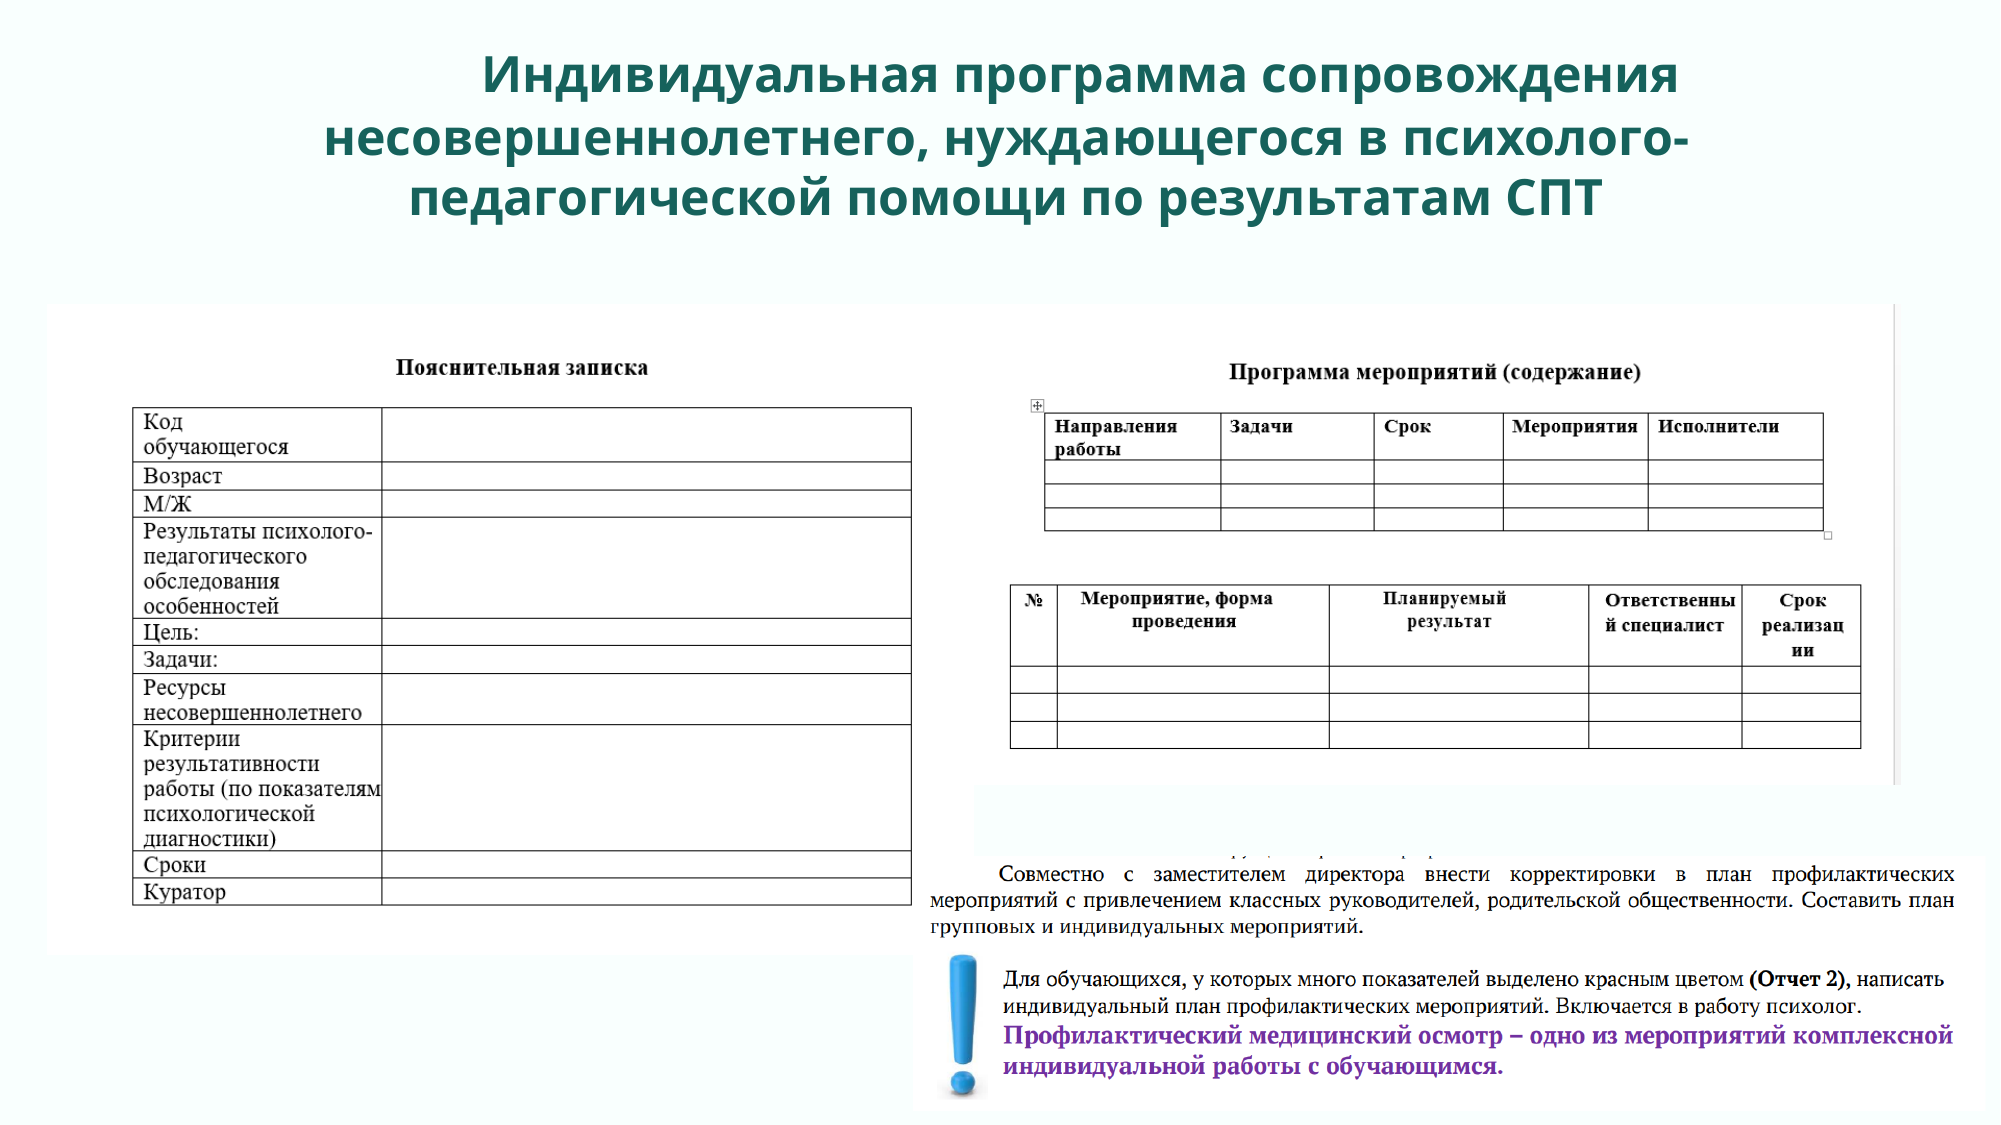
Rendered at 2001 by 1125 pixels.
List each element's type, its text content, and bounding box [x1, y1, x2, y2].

picture [47, 304, 1986, 1111]
text_box Индивидуальная программа сопровождения несовершеннолетнего, нуждающегося в психолого-педагогической помощи по результатам СПТ [111, 22, 1902, 233]
